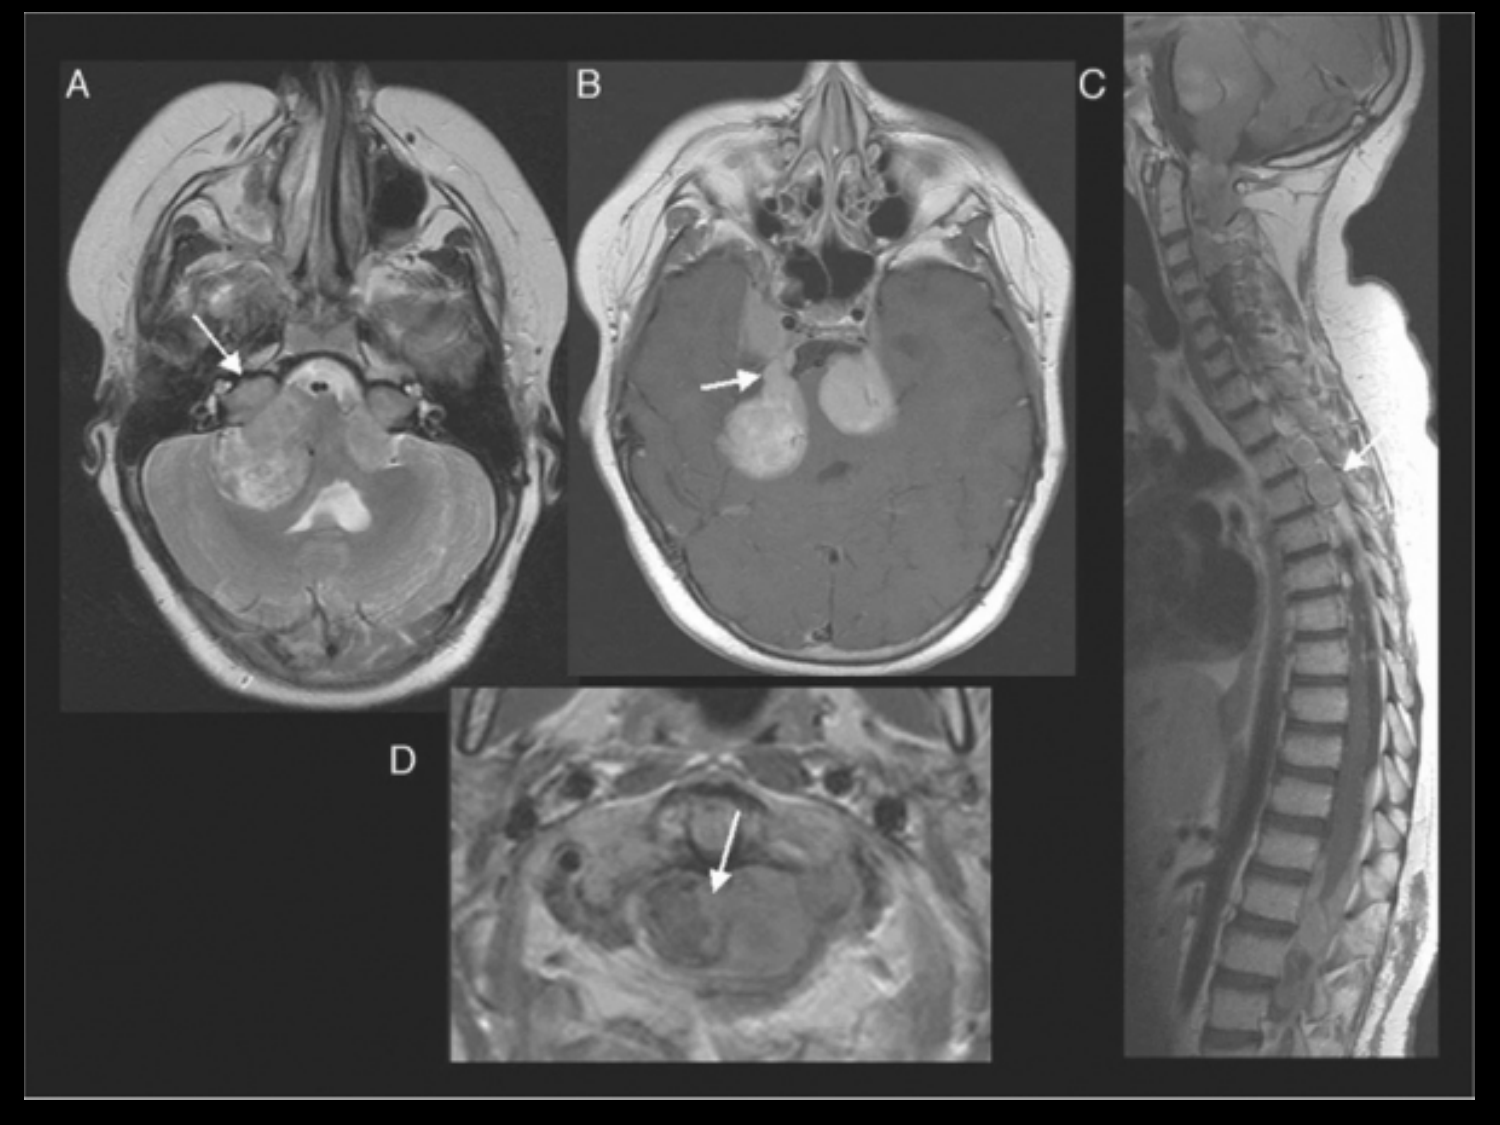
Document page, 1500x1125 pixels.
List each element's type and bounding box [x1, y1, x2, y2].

list [24, 12, 1476, 1101]
